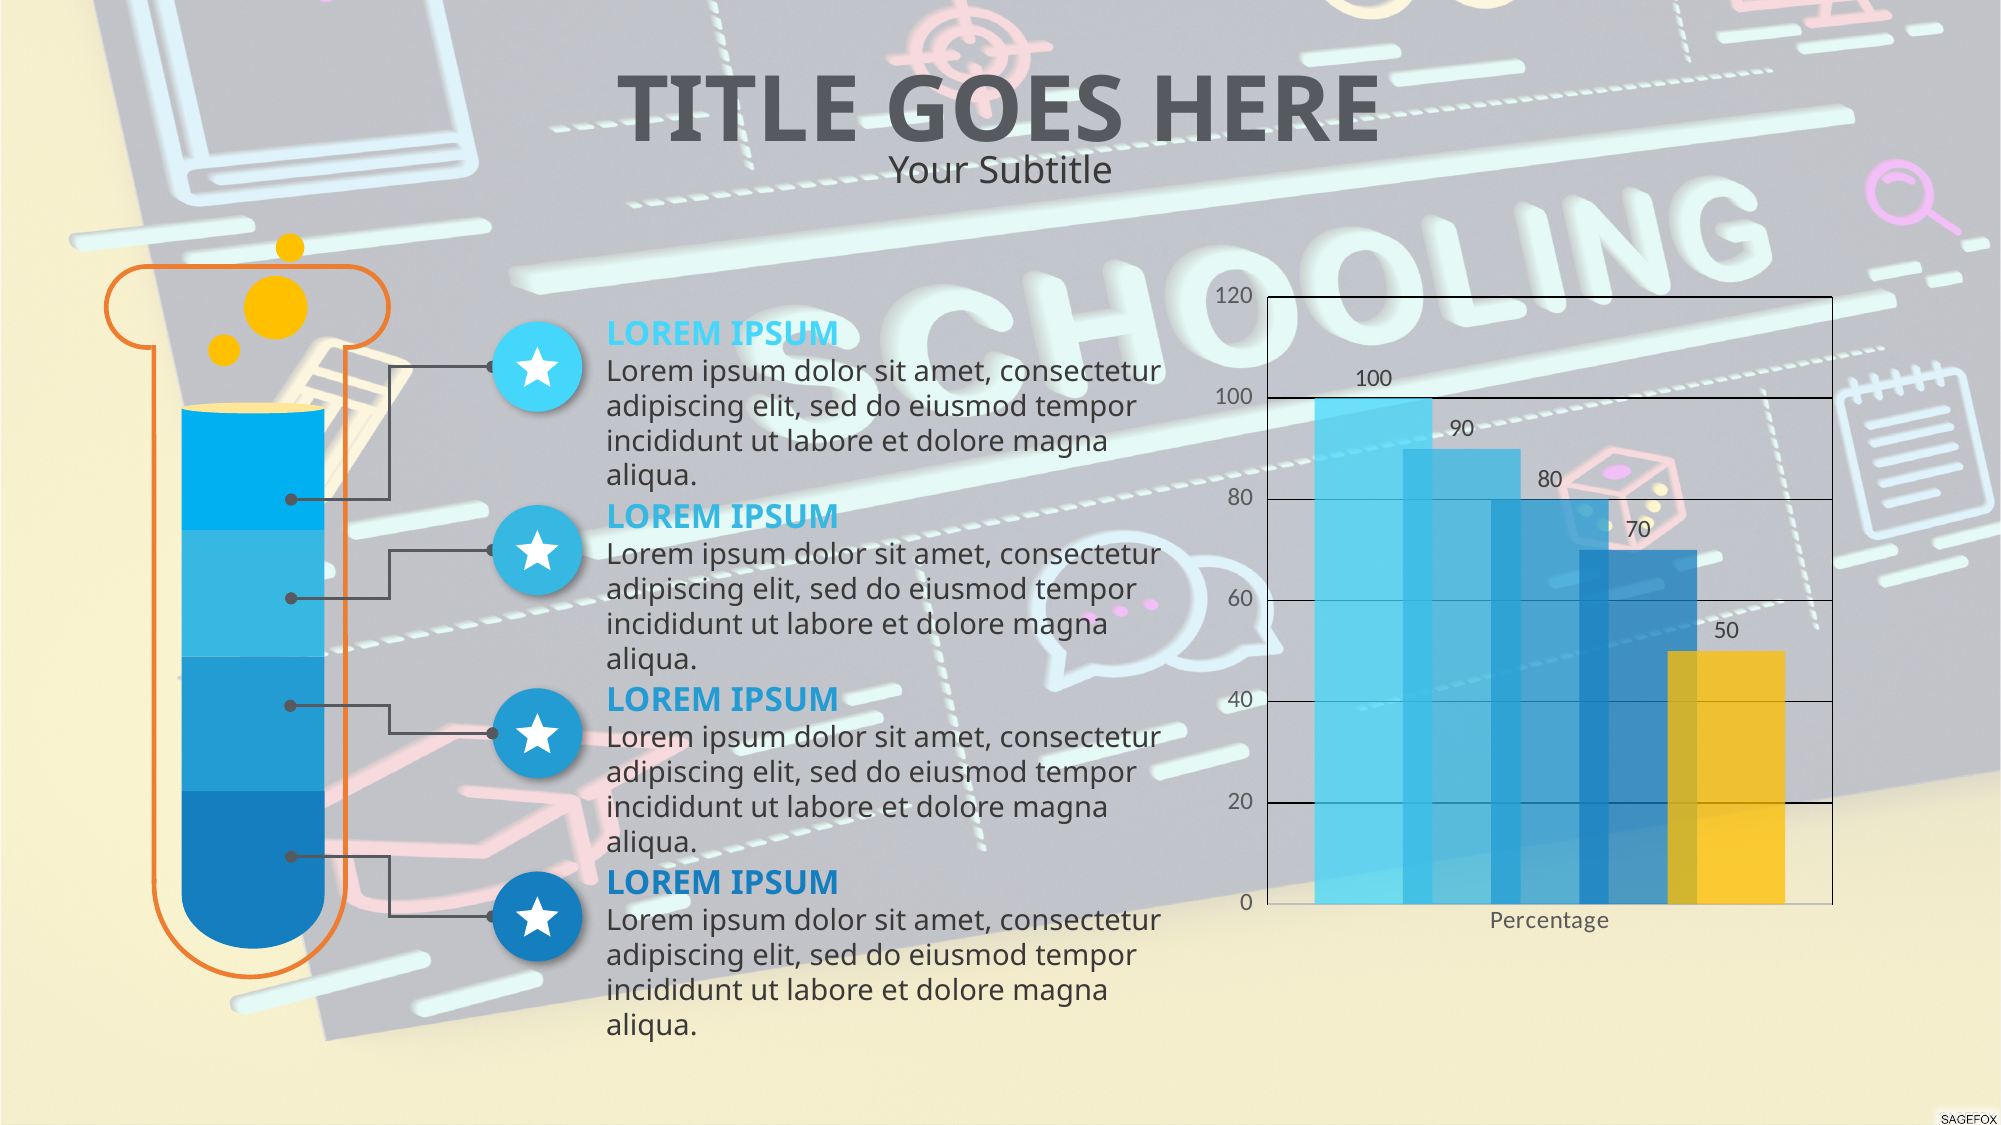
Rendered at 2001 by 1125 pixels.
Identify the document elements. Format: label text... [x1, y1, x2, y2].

chart [1201, 270, 1846, 949]
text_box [290, 705, 493, 734]
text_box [492, 871, 583, 962]
text_box LOREM IPSUM Lorem ipsum dolor sit amet, consectetur adipiscing elit, sed do eiusmod tempor incididunt ut labore et dolore magna aliqua. [596, 490, 1201, 673]
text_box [492, 321, 583, 412]
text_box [106, 266, 389, 977]
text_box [492, 505, 583, 596]
text_box LOREM IPSUM Lorem ipsum dolor sit amet, consectetur adipiscing elit, sed do eiusmod tempor incididunt ut labore et dolore magna aliqua. [596, 673, 1201, 856]
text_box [291, 856, 493, 917]
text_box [208, 233, 308, 367]
text_box LOREM IPSUM Lorem ipsum dolor sit amet, consectetur adipiscing elit, sed do eiusmod tempor incididunt ut labore et dolore magna aliqua. [596, 856, 1202, 1047]
picture [1938, 1114, 1999, 1125]
text_box LOREM IPSUM Lorem ipsum dolor sit amet, consectetur adipiscing elit, sed do eiusmod tempor incididunt ut labore et dolore magna aliqua. [596, 306, 1201, 490]
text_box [291, 550, 493, 599]
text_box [291, 366, 493, 500]
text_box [548, 42, 1452, 199]
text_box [492, 688, 583, 779]
